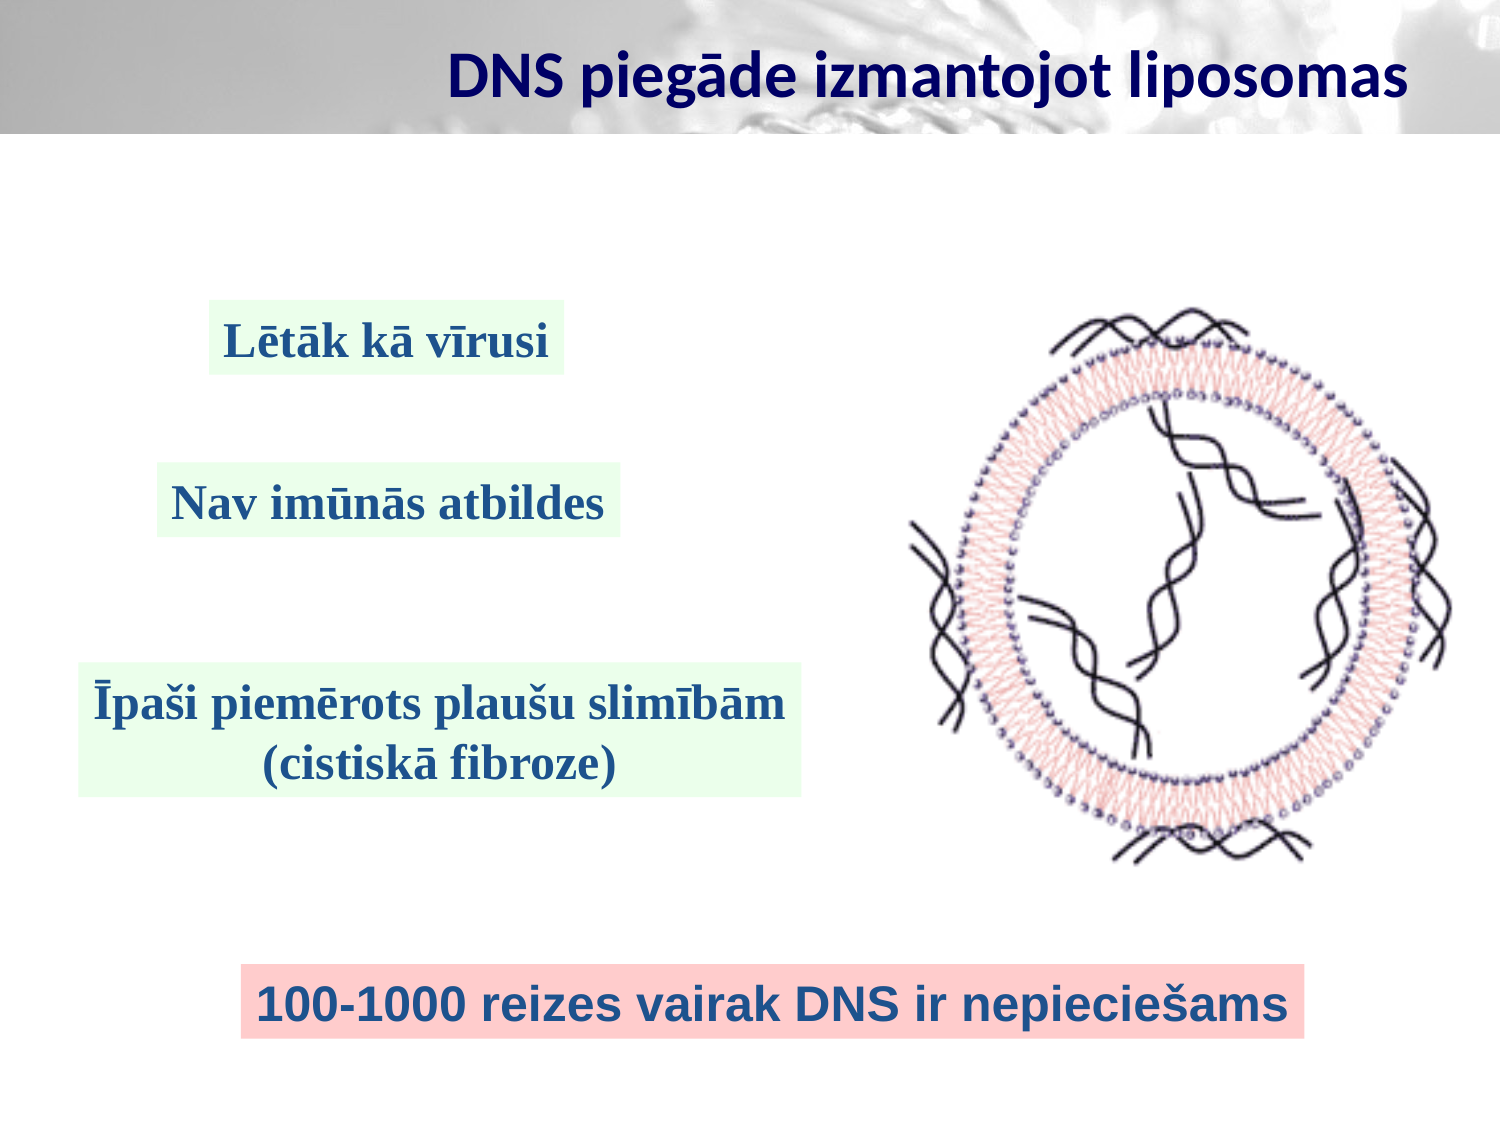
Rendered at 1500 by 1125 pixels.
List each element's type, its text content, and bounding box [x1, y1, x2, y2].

picture [874, 274, 1500, 916]
picture [0, 0, 1500, 134]
text_box Nav imūnās atbildes [157, 462, 621, 538]
text_box 100-1000 reizes vairak DNS ir nepieciešams [240, 964, 1305, 1039]
title DNS piegāde izmantojot liposomas [74, 24, 1426, 118]
text_box Lētāk kā vīrusi [209, 299, 565, 375]
text_box Īpaši piemērots plaušu slimībām (cistiskā fibroze) [78, 662, 802, 798]
